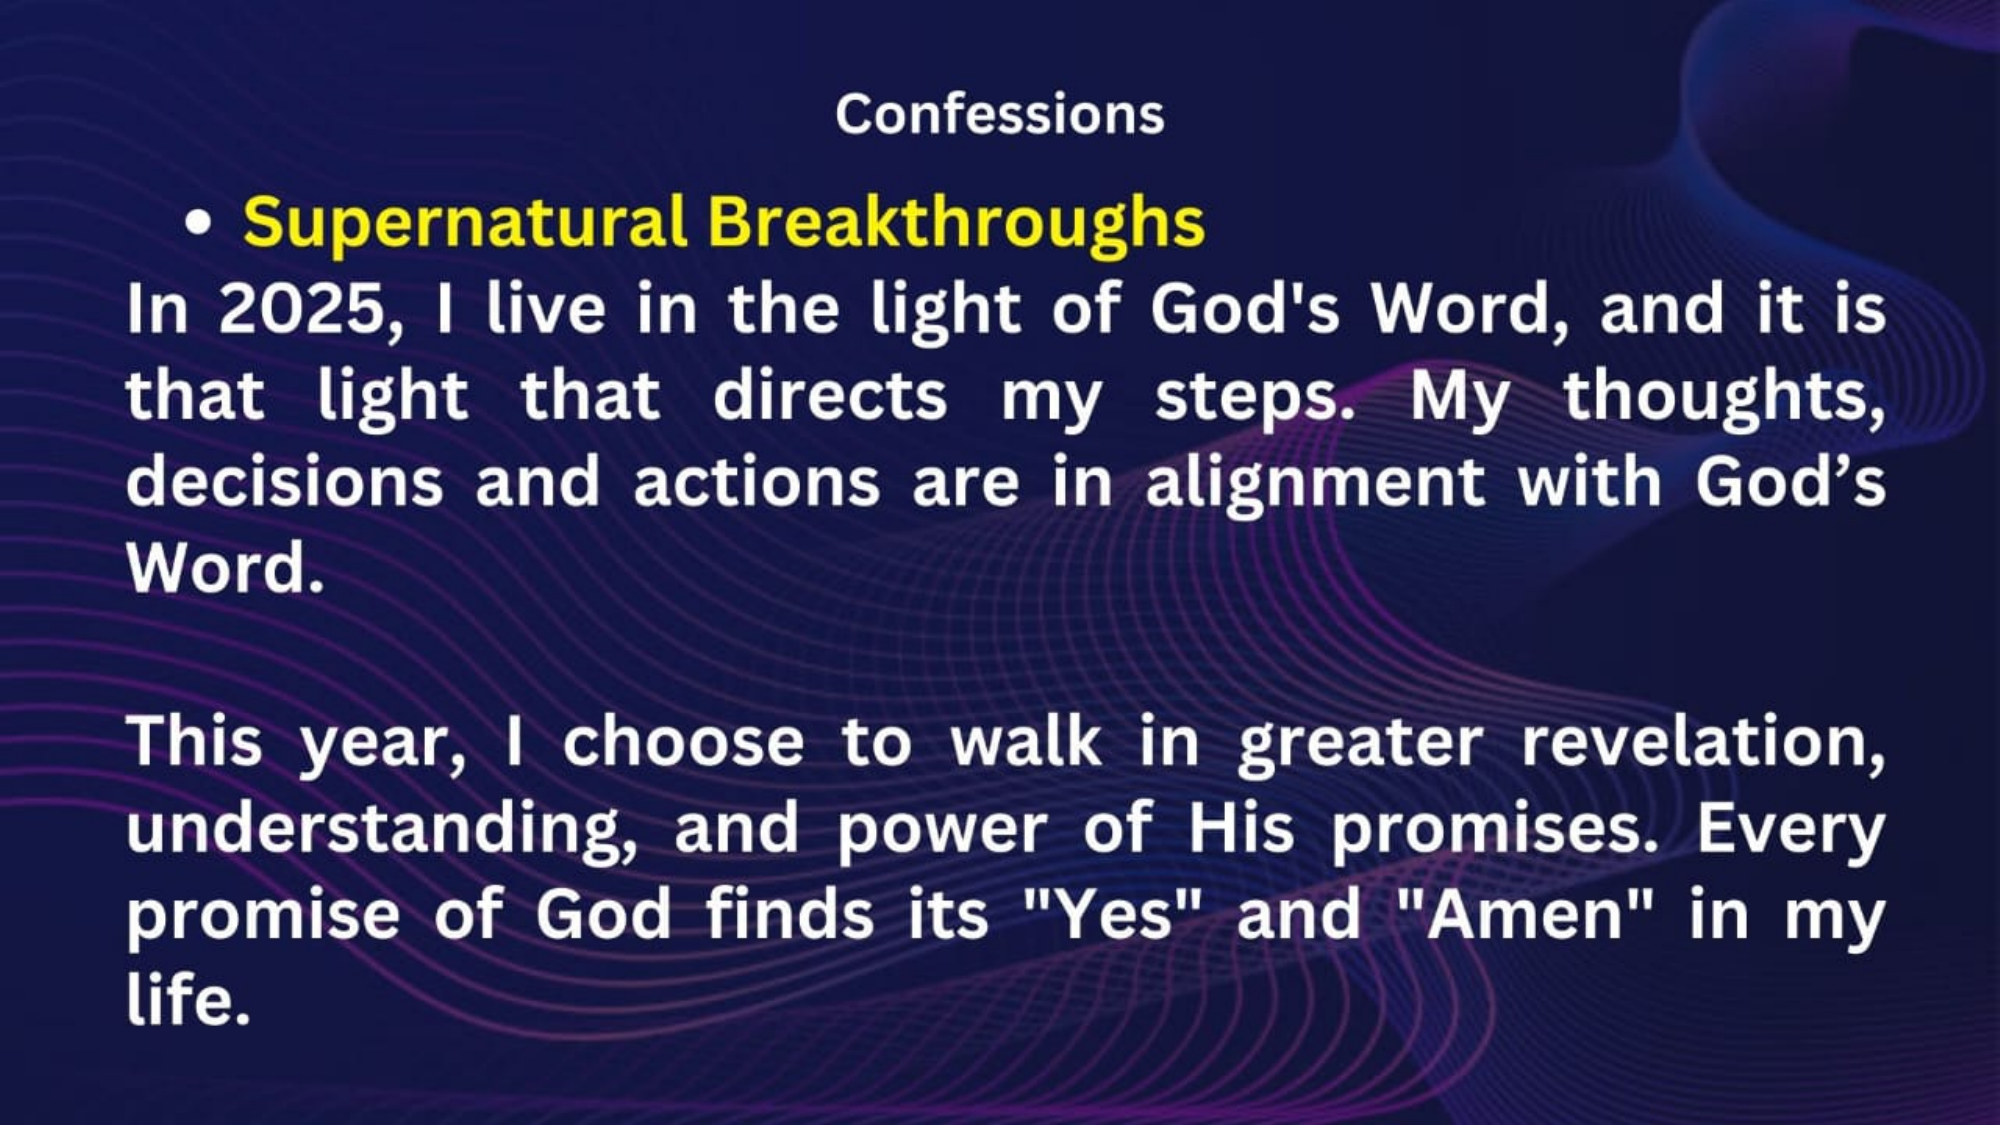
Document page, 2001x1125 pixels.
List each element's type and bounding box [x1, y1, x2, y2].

list [0, 0, 2000, 1125]
